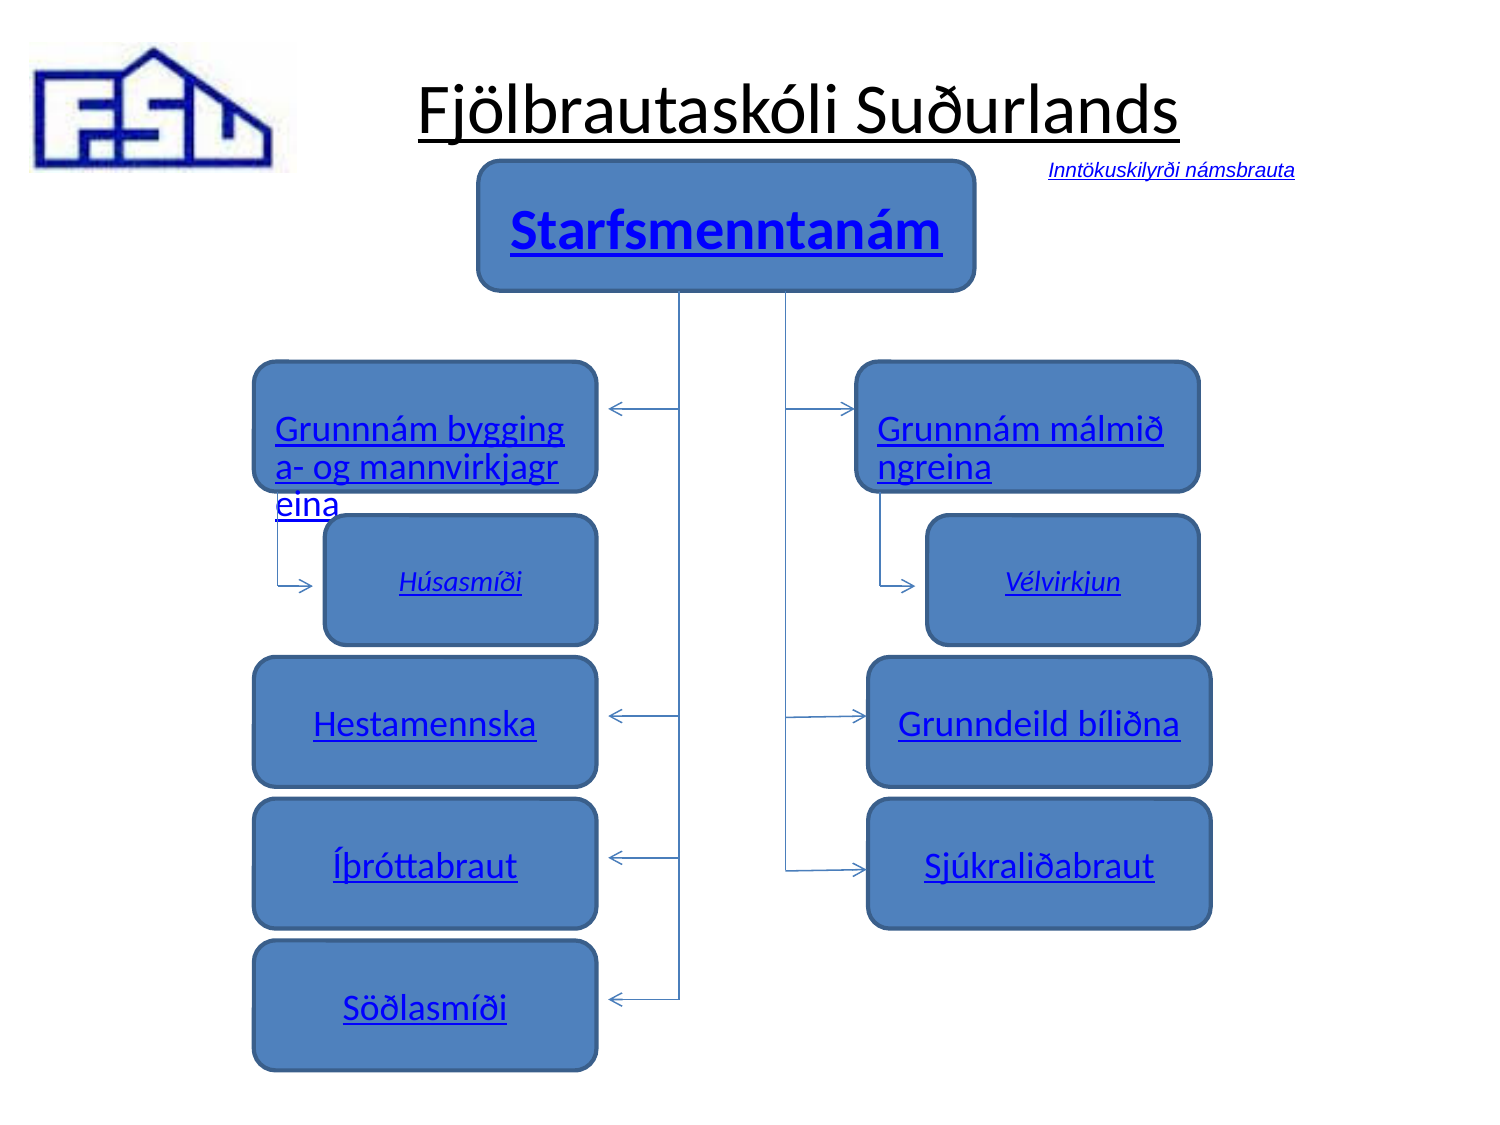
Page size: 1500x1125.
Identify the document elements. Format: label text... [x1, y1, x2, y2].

text_box Söðlasmíði [251, 938, 599, 1073]
title Fjölbrautaskóli Suðurlands [123, 54, 1474, 243]
text_box Húsasmíði [322, 513, 599, 648]
text_box Starfsmenntanám [476, 158, 977, 293]
text_box Sjúkraliðabraut [865, 796, 1213, 931]
text_box Vélvirkjun [925, 513, 1201, 648]
text_box Hestamennska [251, 654, 599, 789]
text_box Grunndeild bíliðna [865, 654, 1213, 789]
text_box Íþróttabraut [251, 796, 599, 931]
text_box Grunnnám málmiðngreina [854, 359, 1201, 494]
text_box Grunnnám bygginga- og mannvirkjagreina [251, 359, 599, 494]
text_box Inntökuskilyrði námsbrauta [1033, 149, 1388, 189]
picture [29, 42, 297, 173]
